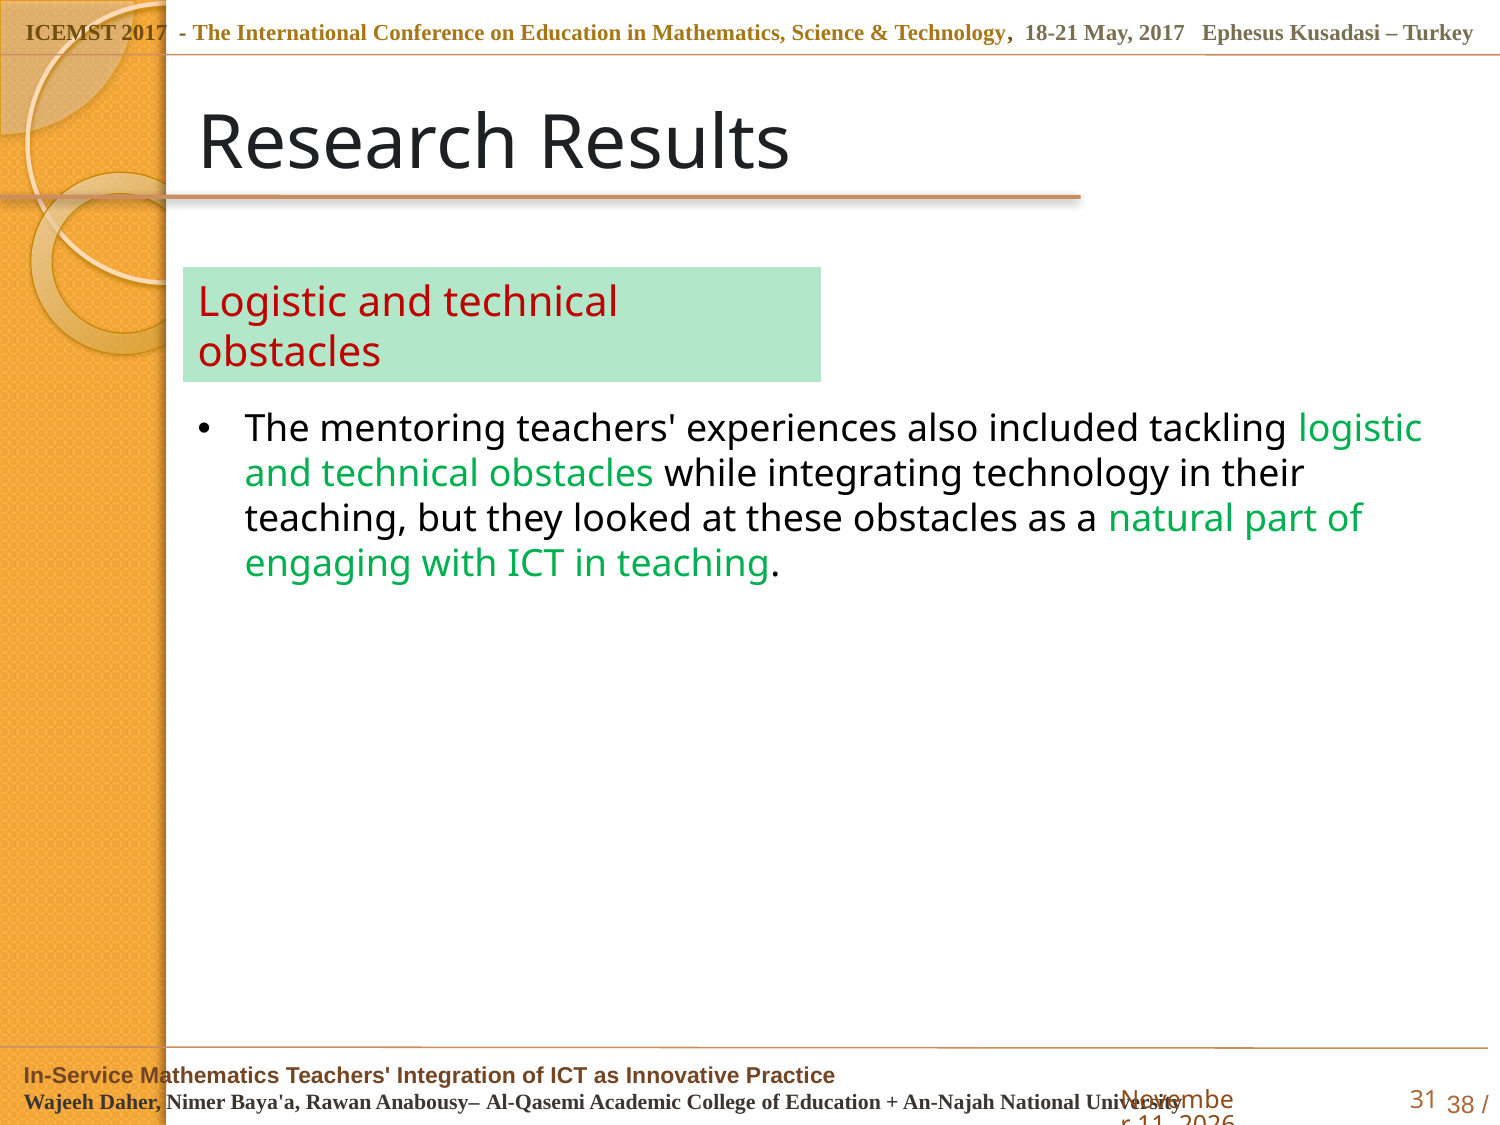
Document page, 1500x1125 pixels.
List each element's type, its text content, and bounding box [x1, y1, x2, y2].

title Research Results [183, 45, 1414, 233]
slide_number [1215, 1046, 1365, 1125]
text_box Logistic and technical obstacles [183, 267, 821, 382]
slide_number 31 [1376, 1046, 1473, 1125]
text_box The mentoring teachers' experiences also included tackling logistic and technical obstacles while integrating technology in their teaching, but they looked at these obstacles as a natural part of engaging with ICT in teaching. [183, 397, 1491, 592]
